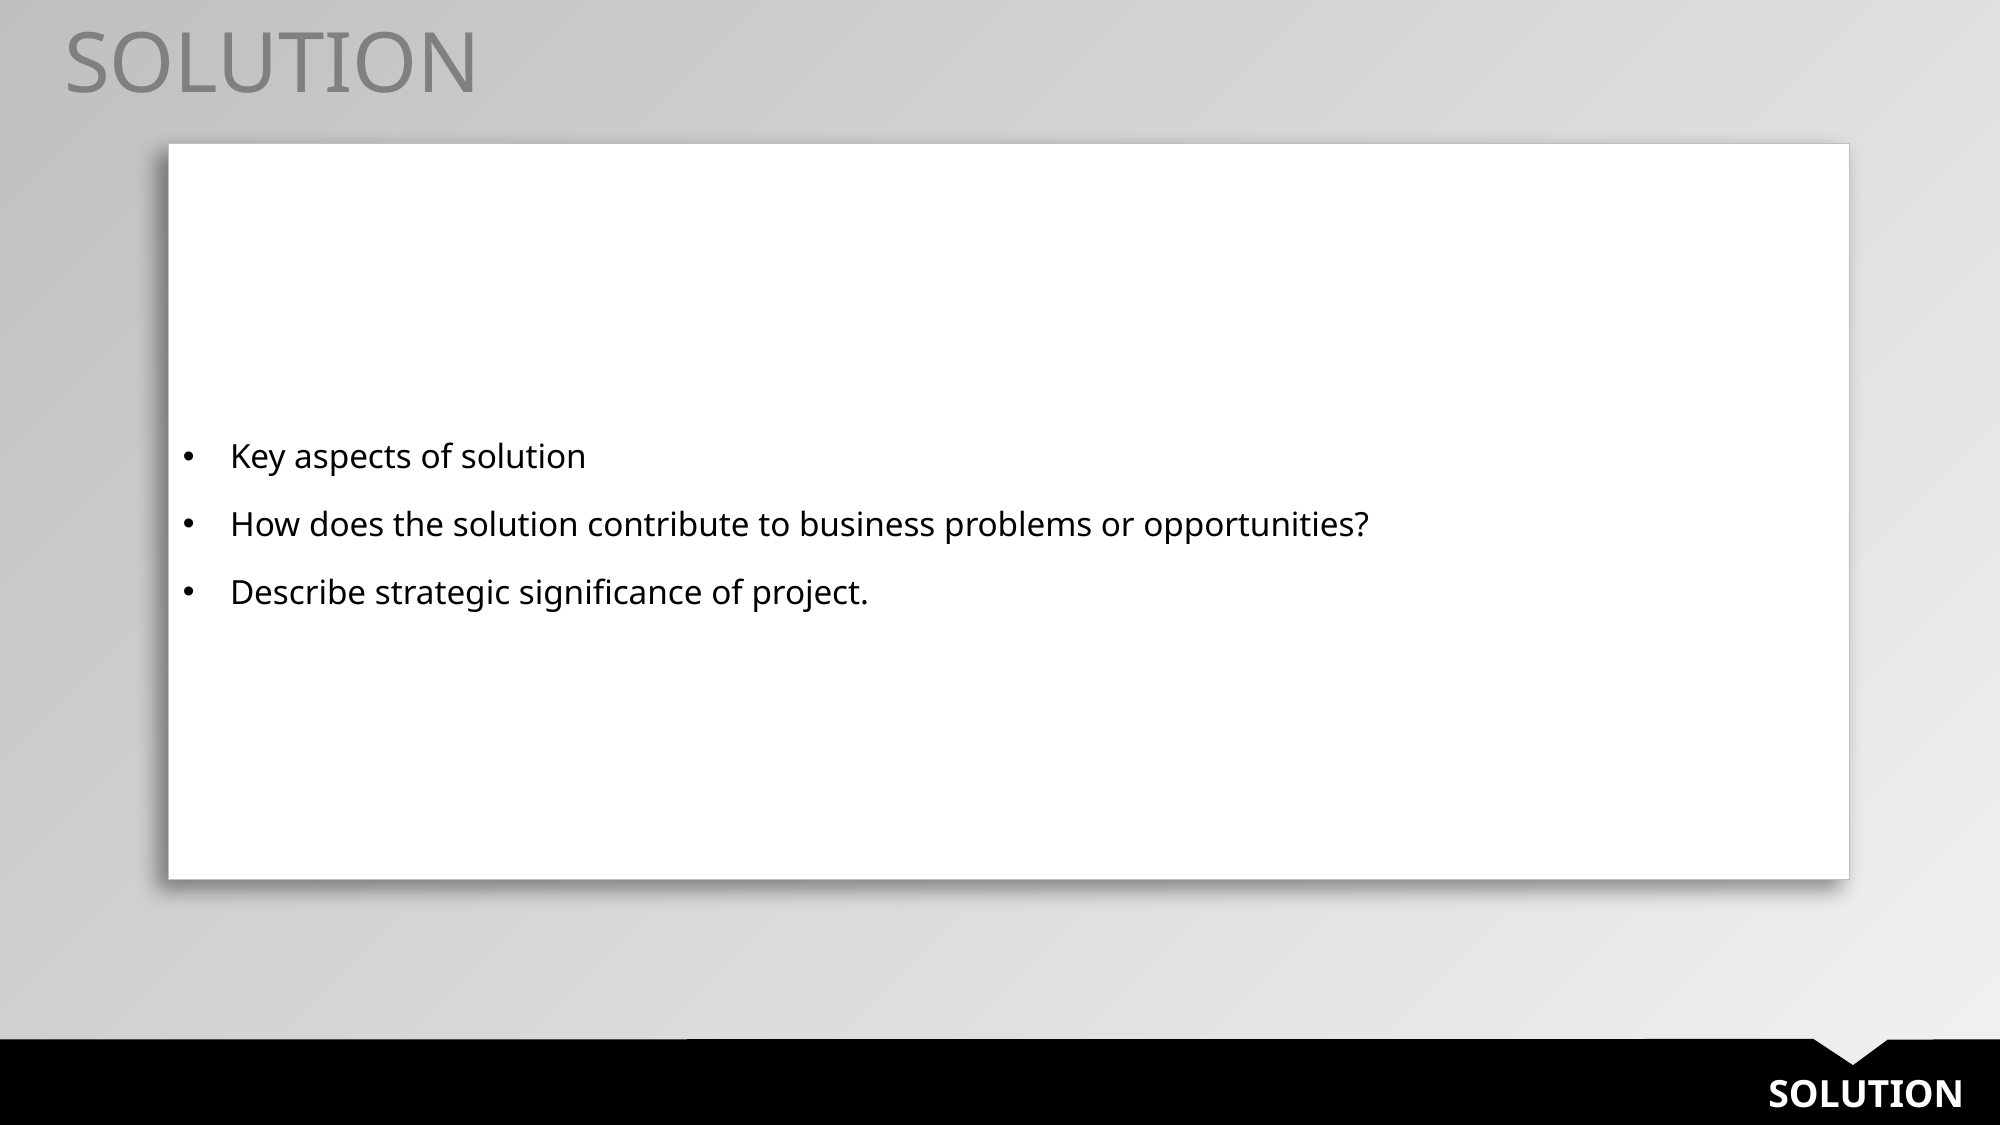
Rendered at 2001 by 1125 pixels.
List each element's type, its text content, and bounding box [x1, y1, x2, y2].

text_box SOLUTION [49, 1, 1133, 117]
text_box SOLUTION [620, 1062, 1980, 1123]
text_box [0, 1037, 2000, 1125]
table_header Key aspects of solution How does the solution contribute to business problems or opportunities? Describe strategic significance of project. [169, 144, 1849, 879]
